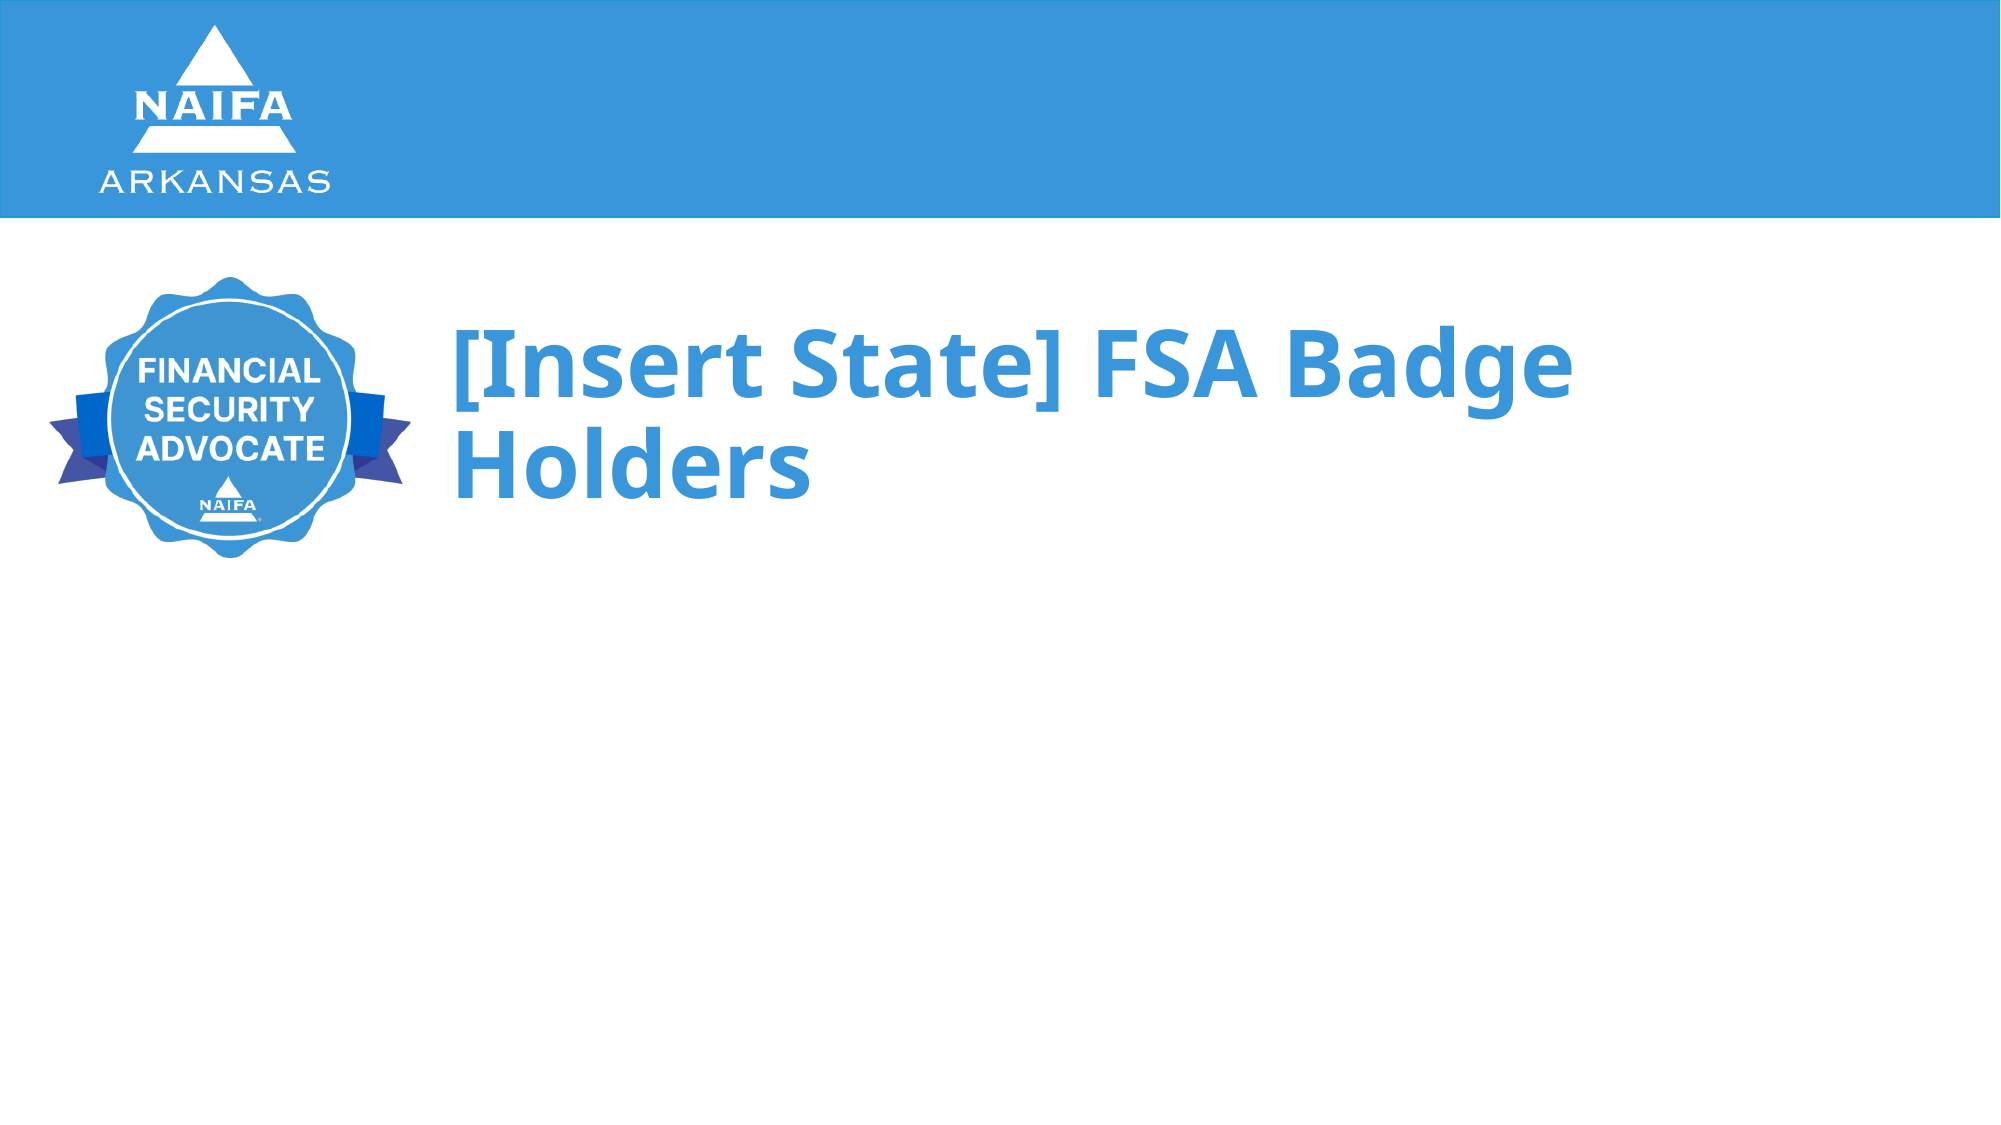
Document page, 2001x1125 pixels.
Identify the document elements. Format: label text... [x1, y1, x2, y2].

picture [98, 24, 330, 193]
title [Insert State] FSA Badge Holders [435, 308, 1948, 527]
picture [49, 277, 411, 558]
